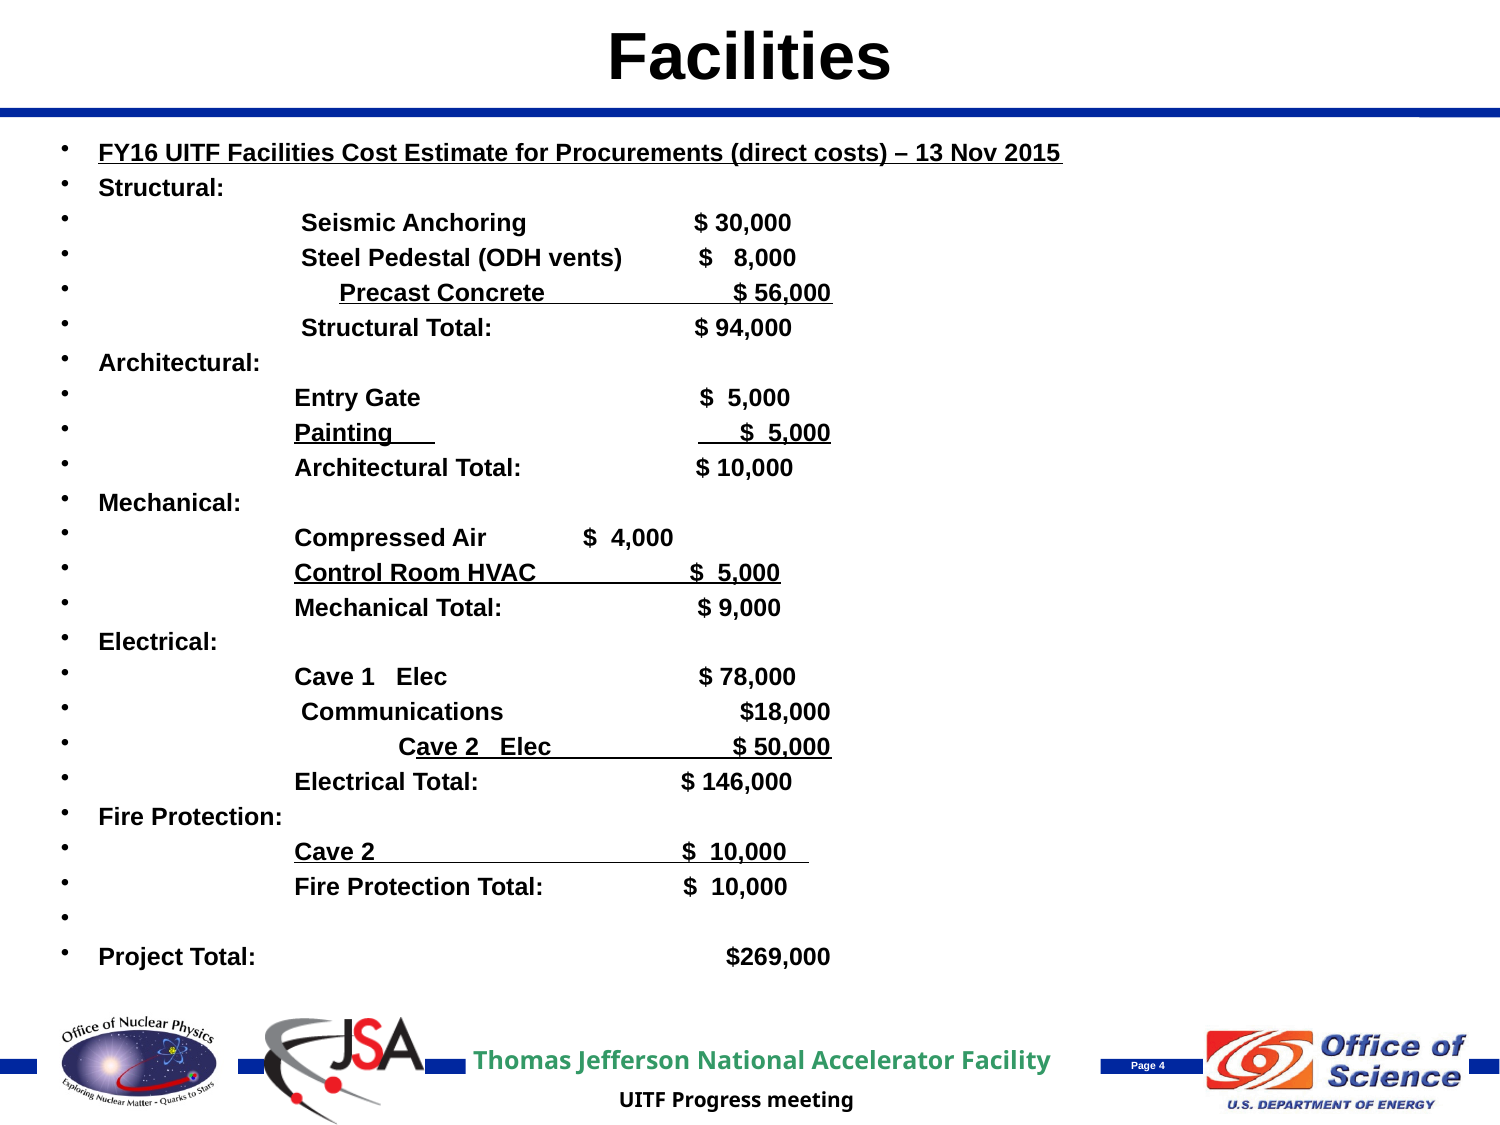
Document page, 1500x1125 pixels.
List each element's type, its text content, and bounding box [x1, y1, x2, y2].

list FY16 UITF Facilities Cost Estimate for Procurements (direct costs) – 13 Nov 2015 Structural: Seismic Anchoring $ 30,000 Steel Pedestal (ODH vents) $ 8,000 Precast Concrete $ 56,000 Structural Total: $ 94,000 Architectural: Entry Gate $ 5,000 Painting $ 5,000 Architectural Total: $ 10,000 Mechanical: Compressed Air $ 4,000 Control Room HVAC $ 5,000 Mechanical Total: $ 9,000 Electrical: Cave 1 Elec $ 78,000 Communications $18,000 Cave 2 Elec $ 50,000 Electrical Total: $ 146,000 Fire Protection: Cave 2 $ 10,000 Fire Protection Total: $ 10,000 Project Total: $269,000 [45, 128, 1472, 997]
picture [37, 1012, 238, 1117]
title Facilities [74, 0, 1426, 106]
picture [1203, 1025, 1469, 1114]
picture [264, 1017, 425, 1125]
